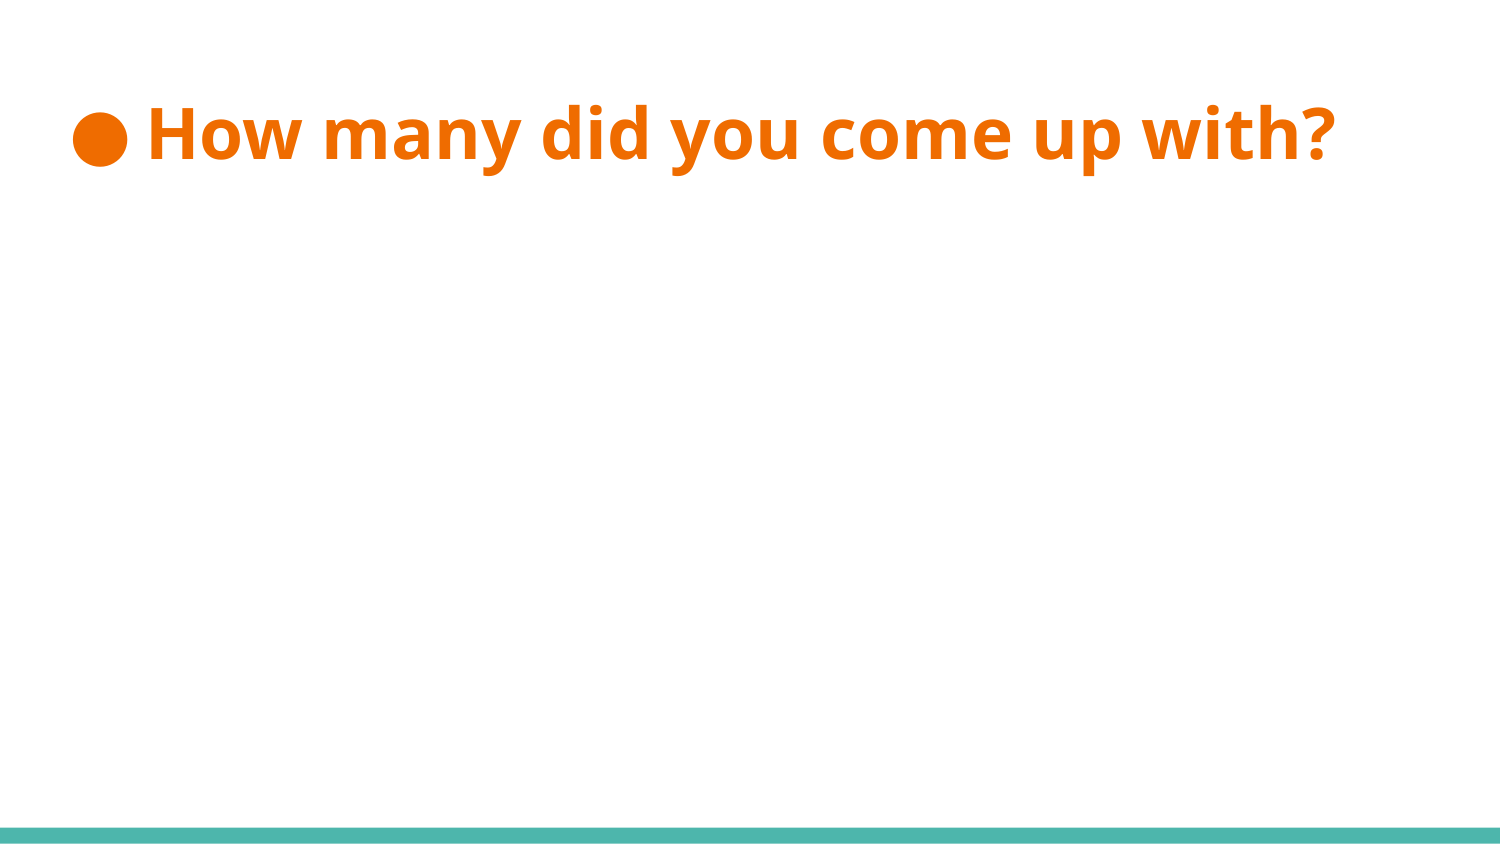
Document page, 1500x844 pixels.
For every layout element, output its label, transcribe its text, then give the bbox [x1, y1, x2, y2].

title How many did you come up with? [51, 72, 1449, 189]
